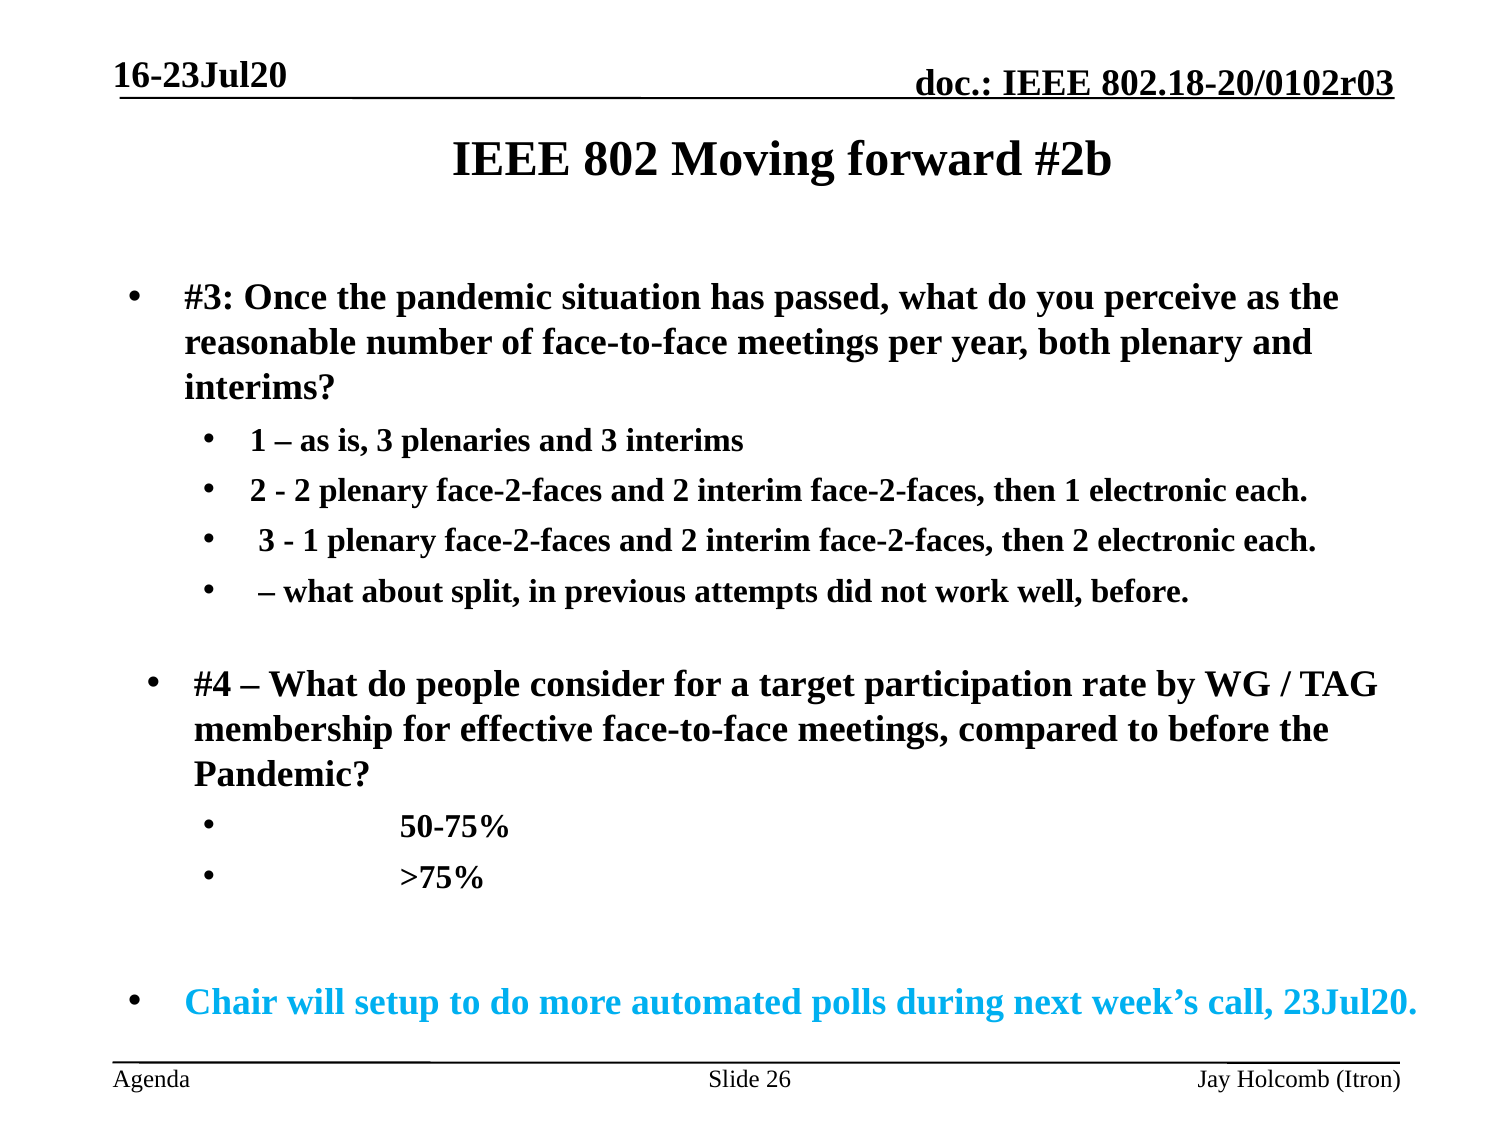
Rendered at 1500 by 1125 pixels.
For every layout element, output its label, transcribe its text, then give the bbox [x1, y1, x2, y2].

slide_number Slide 26 [699, 1061, 800, 1123]
title IEEE 802 Moving forward #2b [114, 103, 1451, 207]
list #3: Once the pandemic situation has passed, what do you perceive as the reasonable number of face-to-face meetings per year, both plenary and interims? 1 – as is, 3 plenaries and 3 interims 2 - 2 plenary face-2-faces and 2 interim face-2-faces, then 1 electronic each. 3 - 1 plenary face-2-faces and 2 interim face-2-faces, then 2 electronic each. – what about split, in previous attempts did not work well, before. #4 – What do people consider for a target participation rate by WG / TAG membership for effective face-to-face meetings, compared to before the Pandemic? 50-75% >75% Chair will setup to do more automated polls during next week’s call, 23Jul20. [112, 207, 1451, 1063]
footer Jay Holcomb (Itron) [878, 1061, 1402, 1093]
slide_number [112, 49, 488, 95]
